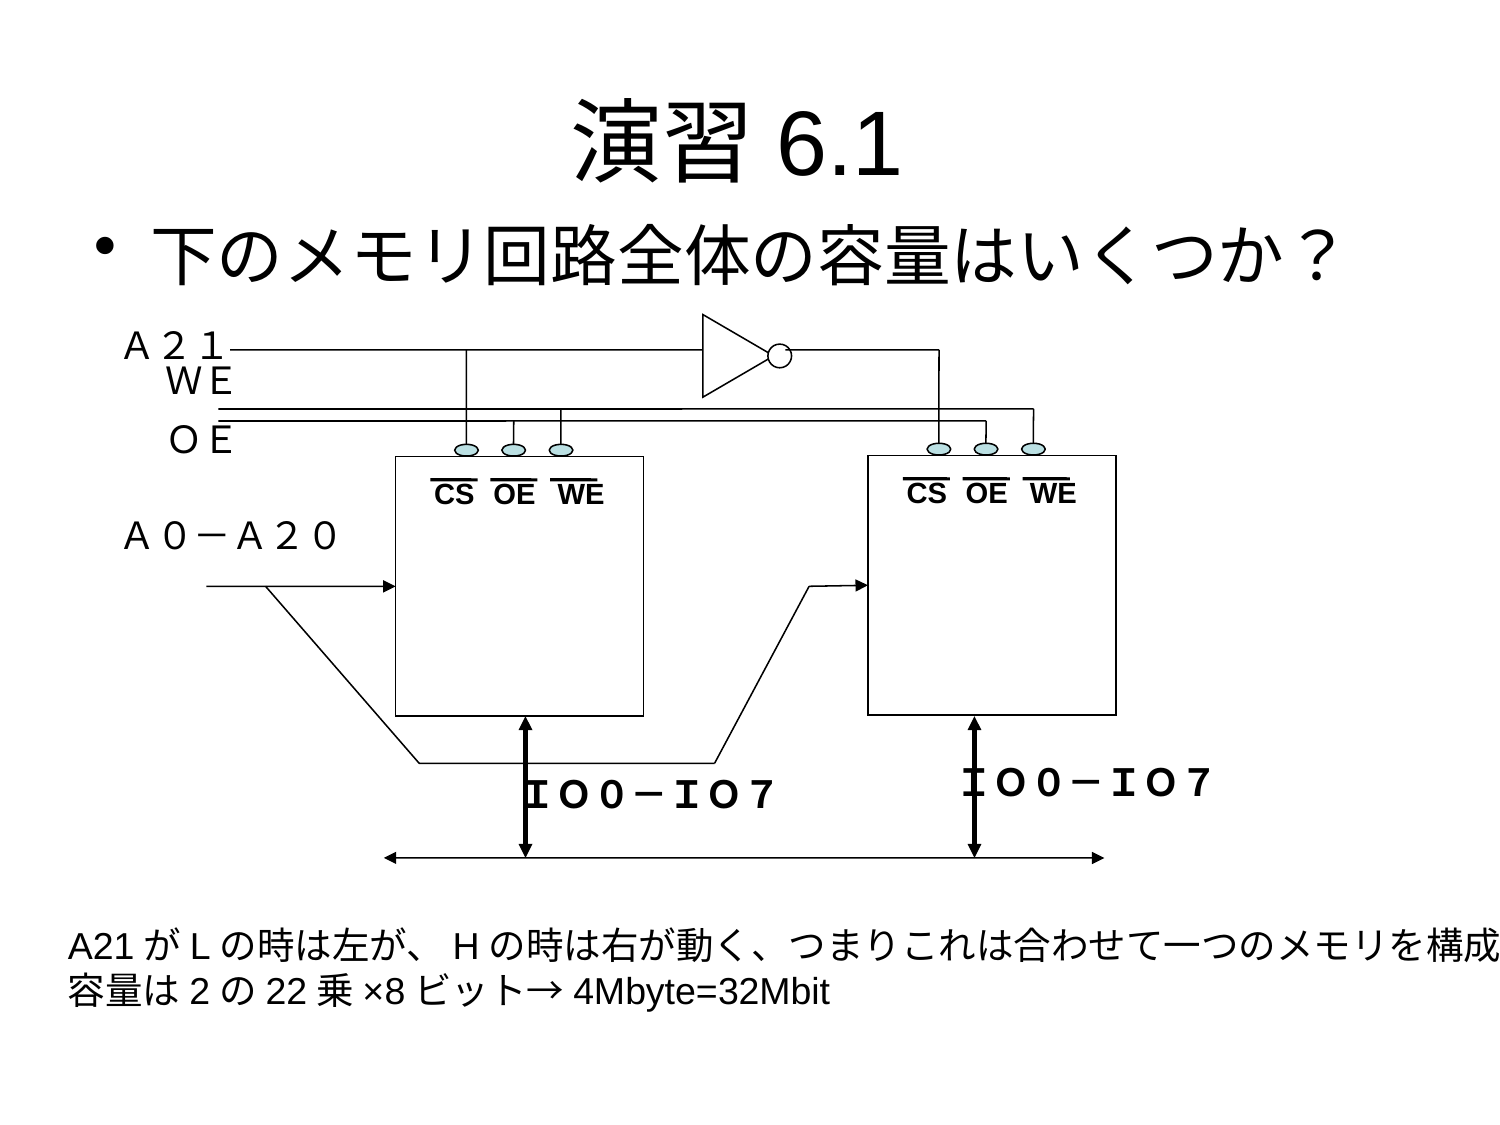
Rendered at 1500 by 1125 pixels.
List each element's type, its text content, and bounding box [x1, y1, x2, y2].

text_box CS [419, 468, 490, 518]
text_box [810, 579, 868, 592]
text_box [454, 444, 479, 457]
text_box ＯＥ [150, 408, 256, 469]
text_box [974, 443, 998, 455]
text_box ＷＥ [150, 349, 255, 408]
text_box OE [490, 468, 551, 518]
text_box Ａ０－Ａ２０ [104, 504, 359, 565]
text_box [395, 456, 644, 717]
text_box ＩＯ０－ＩＯ７ [503, 763, 796, 824]
text_box Ａ２１ [103, 314, 246, 375]
text_box [968, 716, 981, 751]
text_box A21がLの時は左が、Hの時は右が動く、つまりこれは合わせて一つのメモリを構成する 容量は2の22乗×8ビット→4Mbyte=32Mbit [53, 914, 1500, 1020]
text_box CS [891, 467, 963, 517]
text_box WE [1023, 467, 1093, 517]
text_box [927, 443, 951, 455]
text_box WE [551, 468, 620, 518]
text_box [266, 580, 396, 593]
title 演習6.1 [75, 45, 1425, 233]
text_box [383, 851, 1105, 865]
text_box [1021, 443, 1046, 455]
text_box [549, 444, 573, 457]
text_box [702, 314, 792, 397]
text_box [501, 444, 526, 457]
text_box [968, 812, 981, 857]
text_box [867, 455, 1117, 716]
text_box ＩＯ０－ＩＯ７ [940, 751, 1233, 812]
text_box [519, 716, 532, 763]
text_box OE [963, 467, 1023, 517]
list 下のメモリ回路全体の容量はいくつか？ [78, 206, 1439, 306]
text_box [519, 824, 532, 857]
